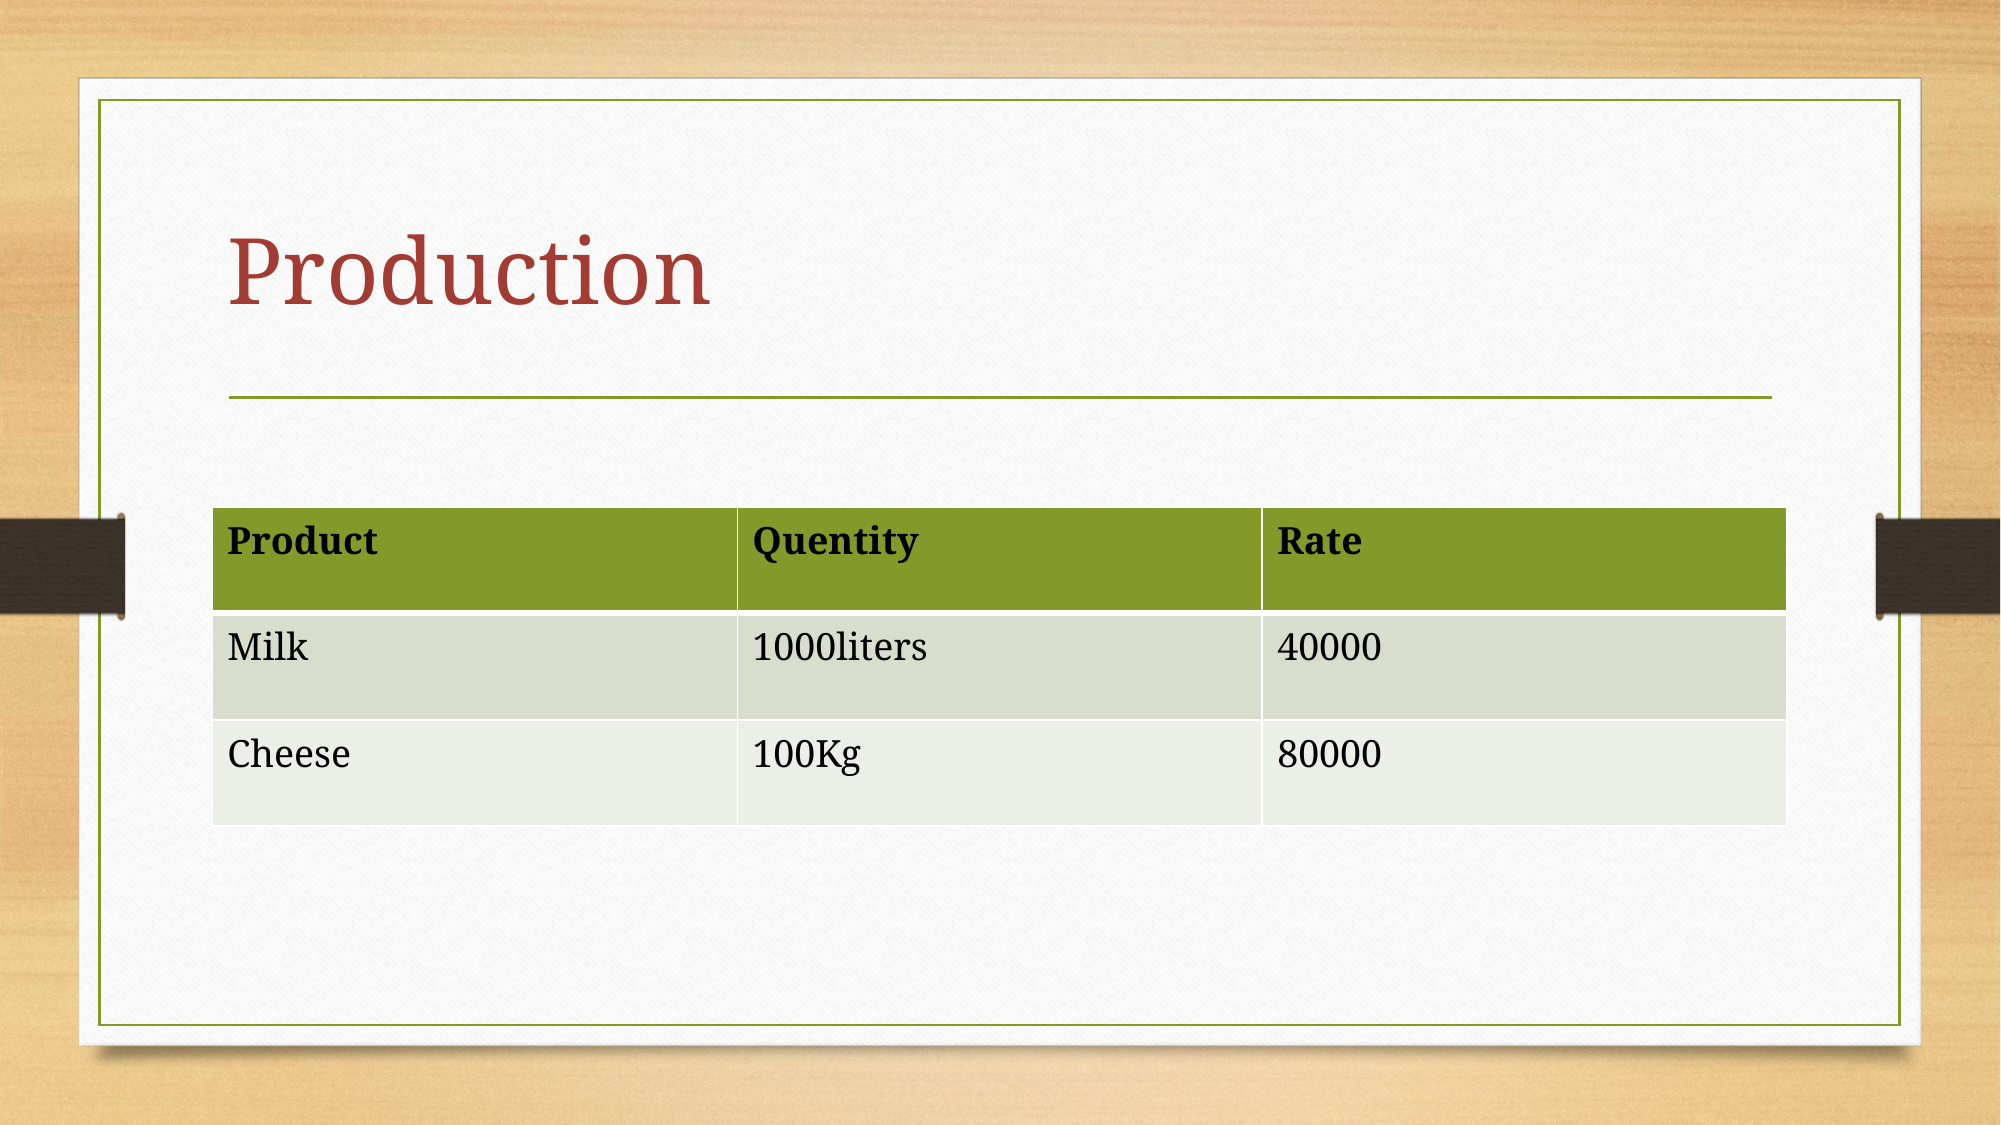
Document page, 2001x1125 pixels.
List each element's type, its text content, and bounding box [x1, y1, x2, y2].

table_cell 1000liters [738, 616, 1261, 719]
table_header Quentity [738, 508, 1261, 610]
table_header Product [213, 508, 737, 610]
table_cell 100Kg [738, 721, 1261, 825]
table_cell 80000 [1263, 721, 1786, 825]
title Production [212, 161, 1788, 375]
picture [0, 0, 2001, 1125]
table_cell Cheese [213, 721, 737, 825]
table_cell 40000 [1263, 616, 1786, 719]
table_cell Milk [213, 616, 737, 719]
table_header Rate [1263, 508, 1786, 610]
